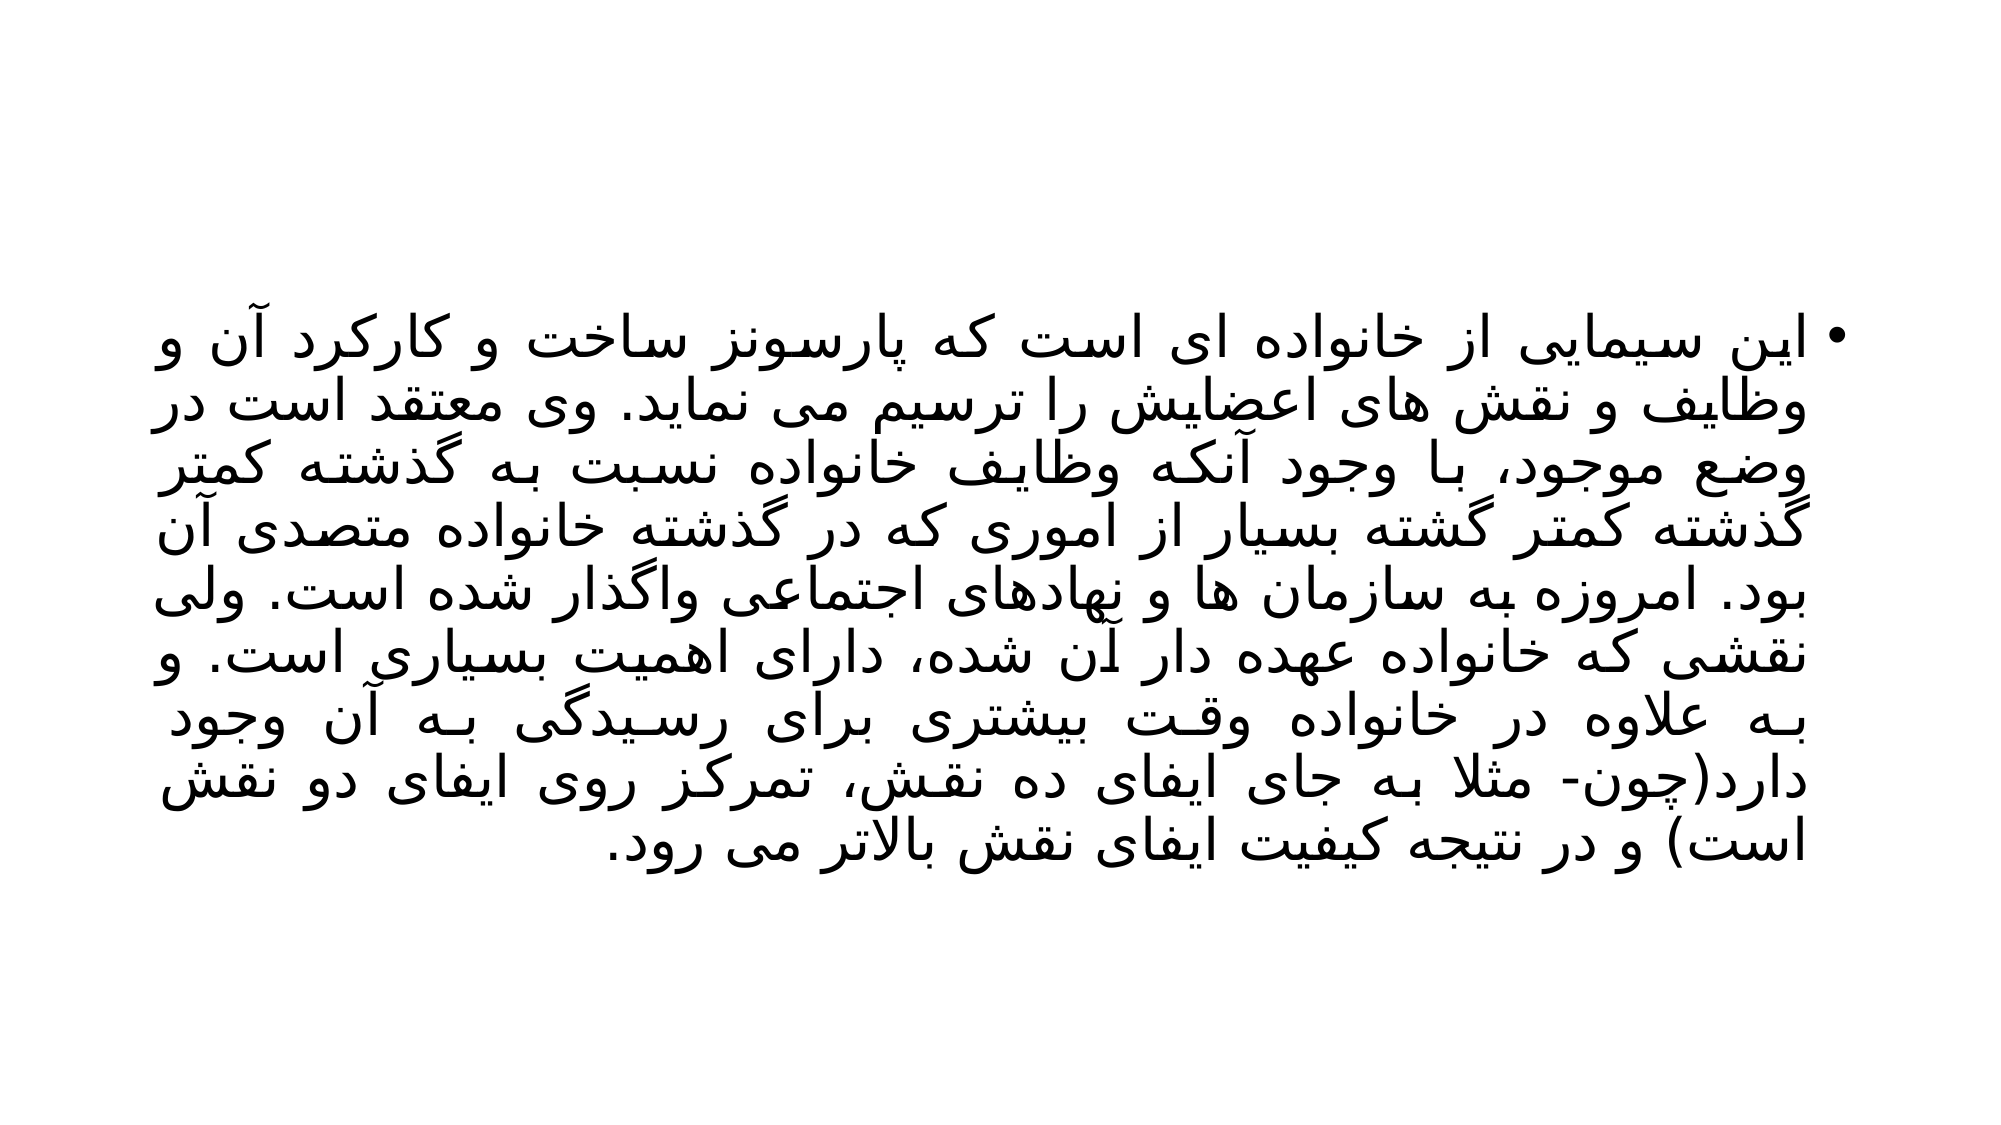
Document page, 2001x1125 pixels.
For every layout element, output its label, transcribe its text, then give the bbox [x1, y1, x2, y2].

list این سیمایی از خانواده ای است که پارسونز ساخت و کارکرد آن و وظایف و نقش های اعضایش را ترسیم می نماید. وی معتقد است در وضع موجود، با وجود آنکه وظایف خانواده نسبت به گذشته کمتر گذشته کمتر گشته بسیار از اموری که در گذشته خانواده متصدی آن بود. امروزه به سازمان ها و نهادهای اجتماعی واگذار شده است. ولی نقشی که خانواده عهده دار آن شده، دارای اهمیت بسیاری است. و به علاوه در خانواده وقت بیشتری برای رسیدگی به آن وجود دارد(چون- مثلا به جای ایفای ده نقش، تمرکز روی ایفای دو نقش است) و در نتیجه کیفیت ایفای نقش بالاتر می رود. [137, 299, 1863, 1014]
